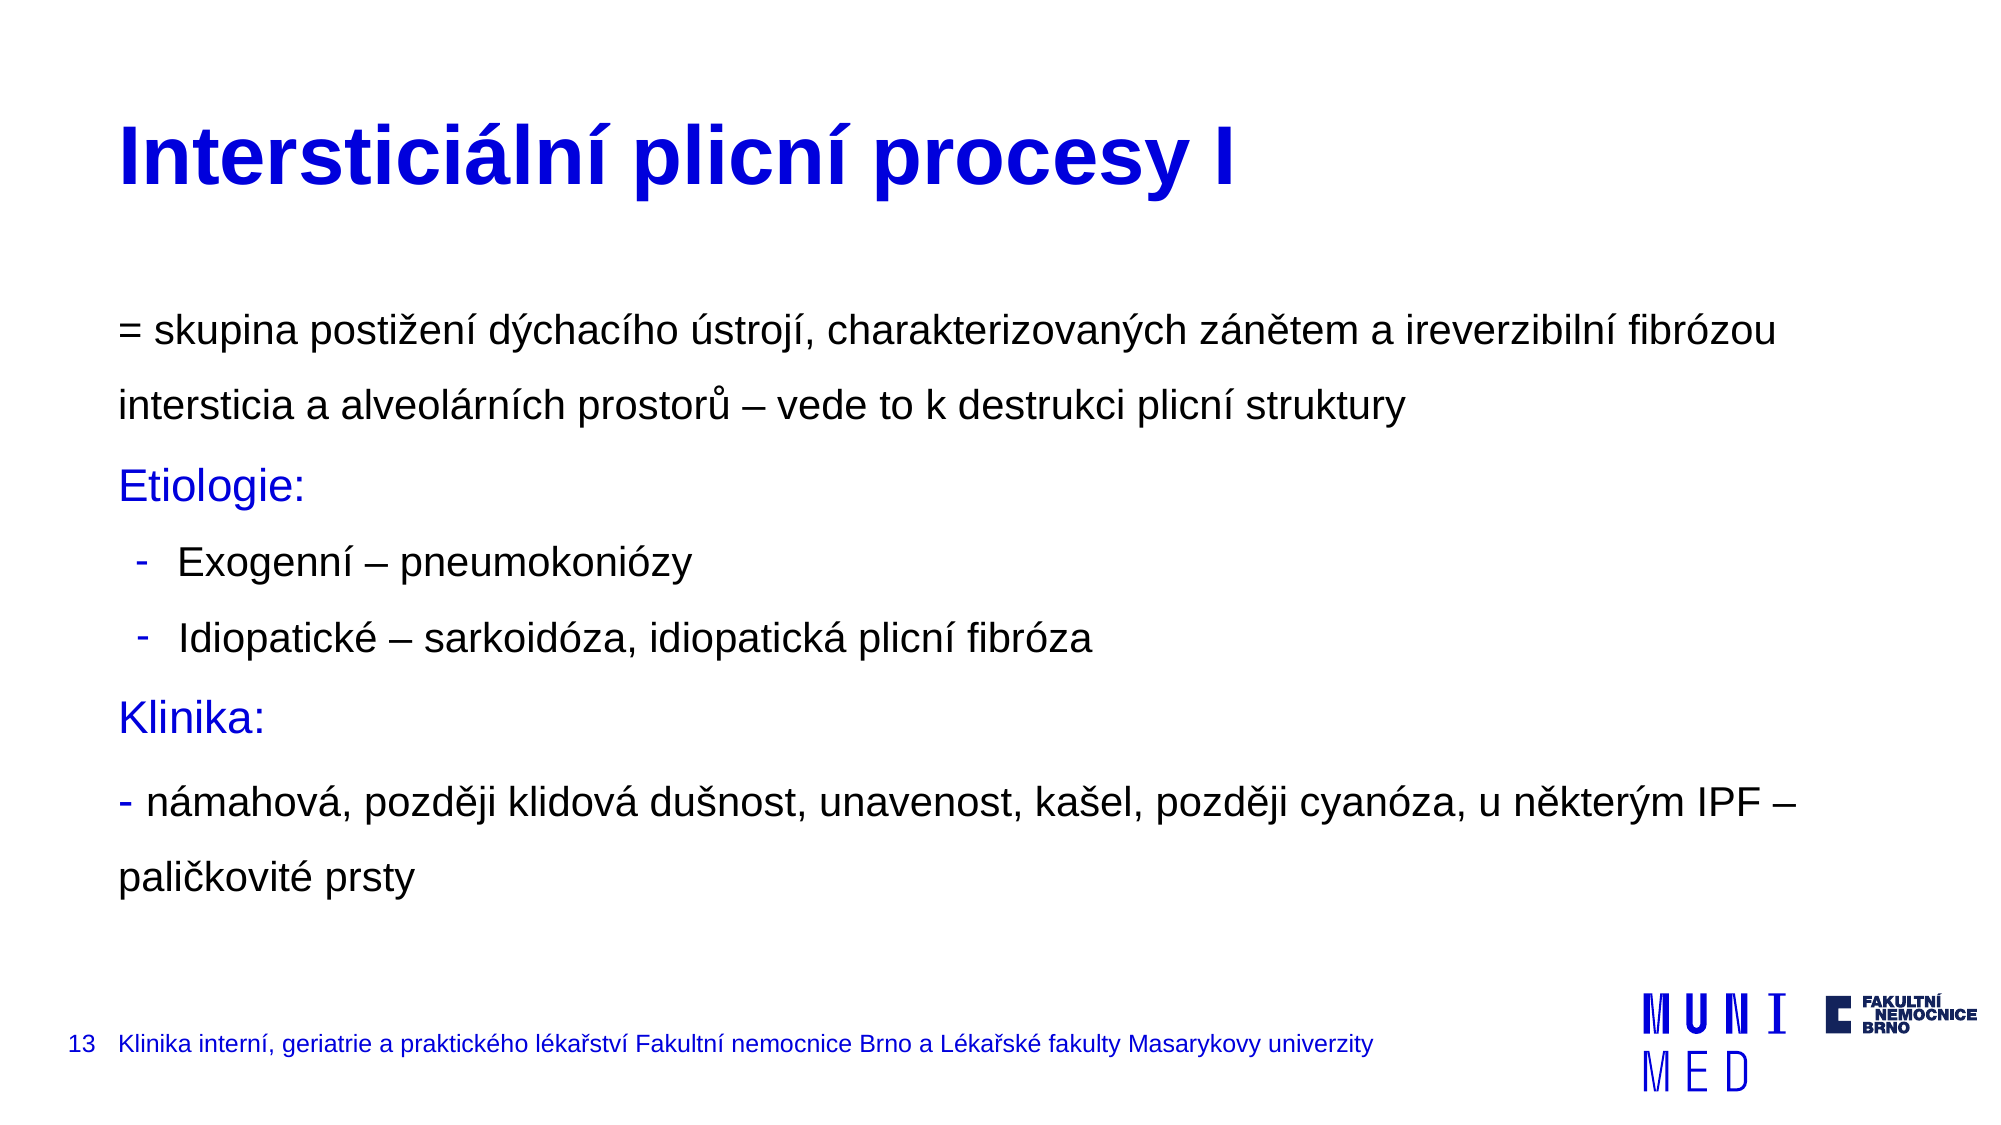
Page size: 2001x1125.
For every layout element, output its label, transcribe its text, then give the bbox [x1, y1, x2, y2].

list = skupina postižení dýchacího ústrojí, charakterizovaných zánětem a ireverzibilní fibrózou intersticia a alveolárních prostorů – vede to k destrukci plicní struktury Etiologie: Exogenní – pneumokoniózy Idiopatické – sarkoidóza, idiopatická plicní fibróza Klinika: - námahová, později klidová dušnost, unavenost, kašel, později cyanóza, u některým IPF –paličkovité prsty [118, 277, 1883, 957]
title Intersticiální plicní procesy I [118, 118, 1883, 193]
footer Klinika interní, geriatrie a praktického lékařství Fakultní nemocnice Brno a Lékařské fakulty Masarykovy univerzity [118, 1021, 1418, 1063]
slide_number 13 [67, 1021, 110, 1063]
